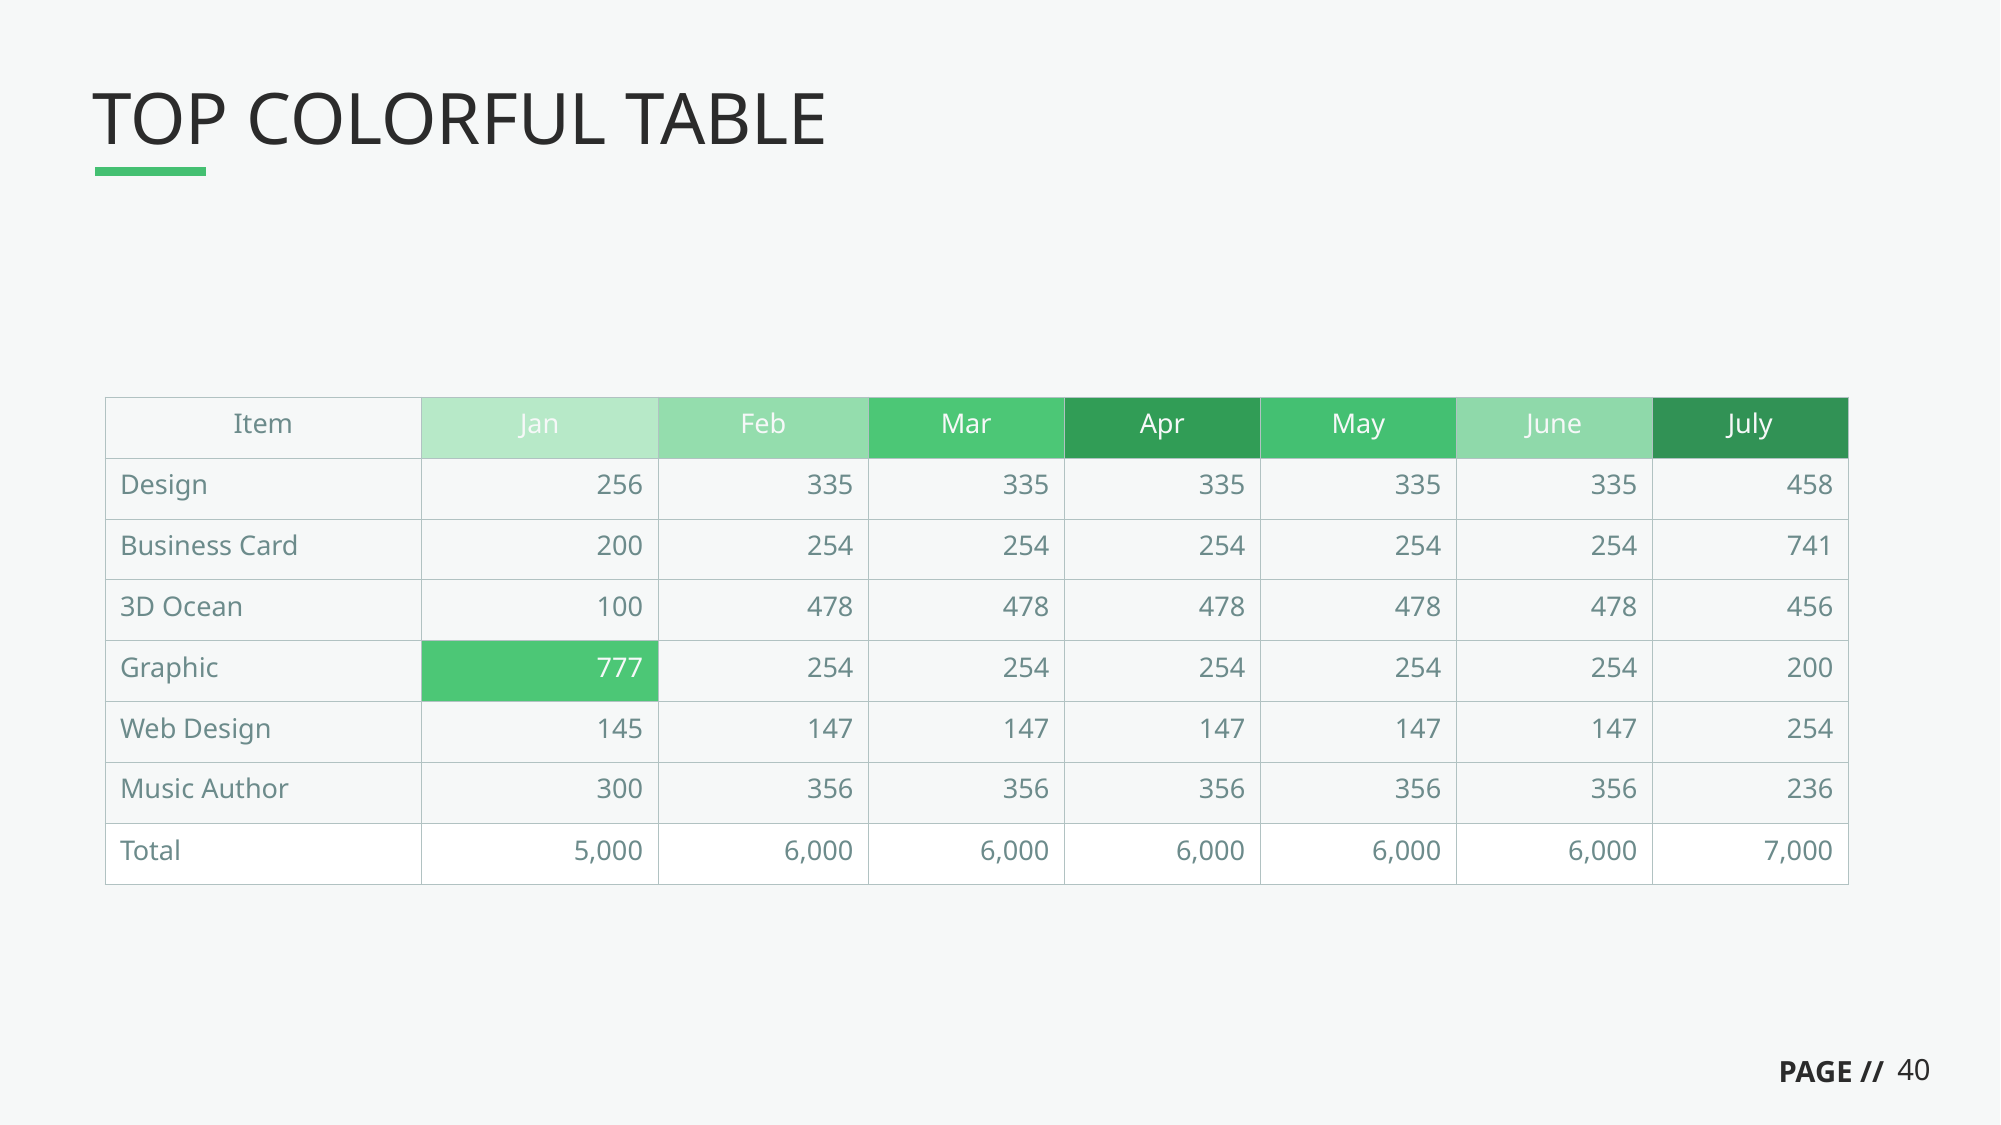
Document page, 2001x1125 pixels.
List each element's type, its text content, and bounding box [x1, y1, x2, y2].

table_cell 6,000 [1261, 824, 1456, 884]
table_cell 741 [1653, 520, 1848, 579]
table_cell 335 [1261, 459, 1456, 519]
table_cell 200 [422, 520, 658, 579]
table_cell Graphic [106, 641, 421, 701]
table_cell 254 [1065, 641, 1260, 701]
title TOP COLORFUL TABLE [77, 75, 1941, 168]
table_cell 777 [422, 641, 658, 701]
table_cell 254 [1457, 520, 1652, 579]
table_cell Music Author [106, 763, 421, 823]
table_cell 6,000 [869, 824, 1064, 884]
table_cell 335 [1457, 459, 1652, 519]
table_header Apr [1065, 398, 1260, 458]
table_cell 456 [1653, 580, 1848, 640]
table_cell 335 [1065, 459, 1260, 519]
table_cell 147 [869, 702, 1064, 762]
table_cell 3D Ocean [106, 580, 421, 640]
table_cell Business Card [106, 520, 421, 579]
table_cell 300 [422, 763, 658, 823]
table_cell 356 [1065, 763, 1260, 823]
table_cell 356 [869, 763, 1064, 823]
table_cell 200 [1653, 641, 1848, 701]
table_cell 335 [659, 459, 868, 519]
table_header May [1261, 398, 1456, 458]
table_cell 147 [1065, 702, 1260, 762]
table_header June [1457, 398, 1652, 458]
table_cell 7,000 [1653, 824, 1848, 884]
table_cell 254 [659, 520, 868, 579]
table_cell 254 [1457, 641, 1652, 701]
table_cell 335 [869, 459, 1064, 519]
table_cell Design [106, 459, 421, 519]
table_cell 6,000 [1457, 824, 1652, 884]
table_cell 254 [659, 641, 868, 701]
table_header Feb [659, 398, 868, 458]
table_cell 478 [1261, 580, 1456, 640]
table_header Item [106, 398, 421, 458]
table_cell 254 [1261, 520, 1456, 579]
table_cell 147 [659, 702, 868, 762]
table_cell Web Design [106, 702, 421, 762]
table_cell 254 [869, 520, 1064, 579]
table_cell Total [106, 824, 421, 884]
table_cell 147 [1457, 702, 1652, 762]
table_cell 145 [422, 702, 658, 762]
table_cell 478 [659, 580, 868, 640]
table_cell 478 [1457, 580, 1652, 640]
table_cell 254 [1065, 520, 1260, 579]
table_cell 458 [1653, 459, 1848, 519]
table_cell 254 [869, 641, 1064, 701]
table_header Jan [422, 398, 658, 458]
table_cell 254 [1261, 641, 1456, 701]
table_cell 6,000 [659, 824, 868, 884]
table_cell 147 [1261, 702, 1456, 762]
table_header July [1653, 398, 1848, 458]
table_cell 356 [1261, 763, 1456, 823]
table_cell 236 [1653, 763, 1848, 823]
table_header Mar [869, 398, 1064, 458]
table_cell 5,000 [422, 824, 658, 884]
table_cell 254 [1653, 702, 1848, 762]
table_cell 478 [869, 580, 1064, 640]
table_cell 478 [1065, 580, 1260, 640]
table_cell 6,000 [1065, 824, 1260, 884]
table_cell 256 [422, 459, 658, 519]
table_cell 356 [659, 763, 868, 823]
table_cell 356 [1457, 763, 1652, 823]
table_cell 100 [422, 580, 658, 640]
